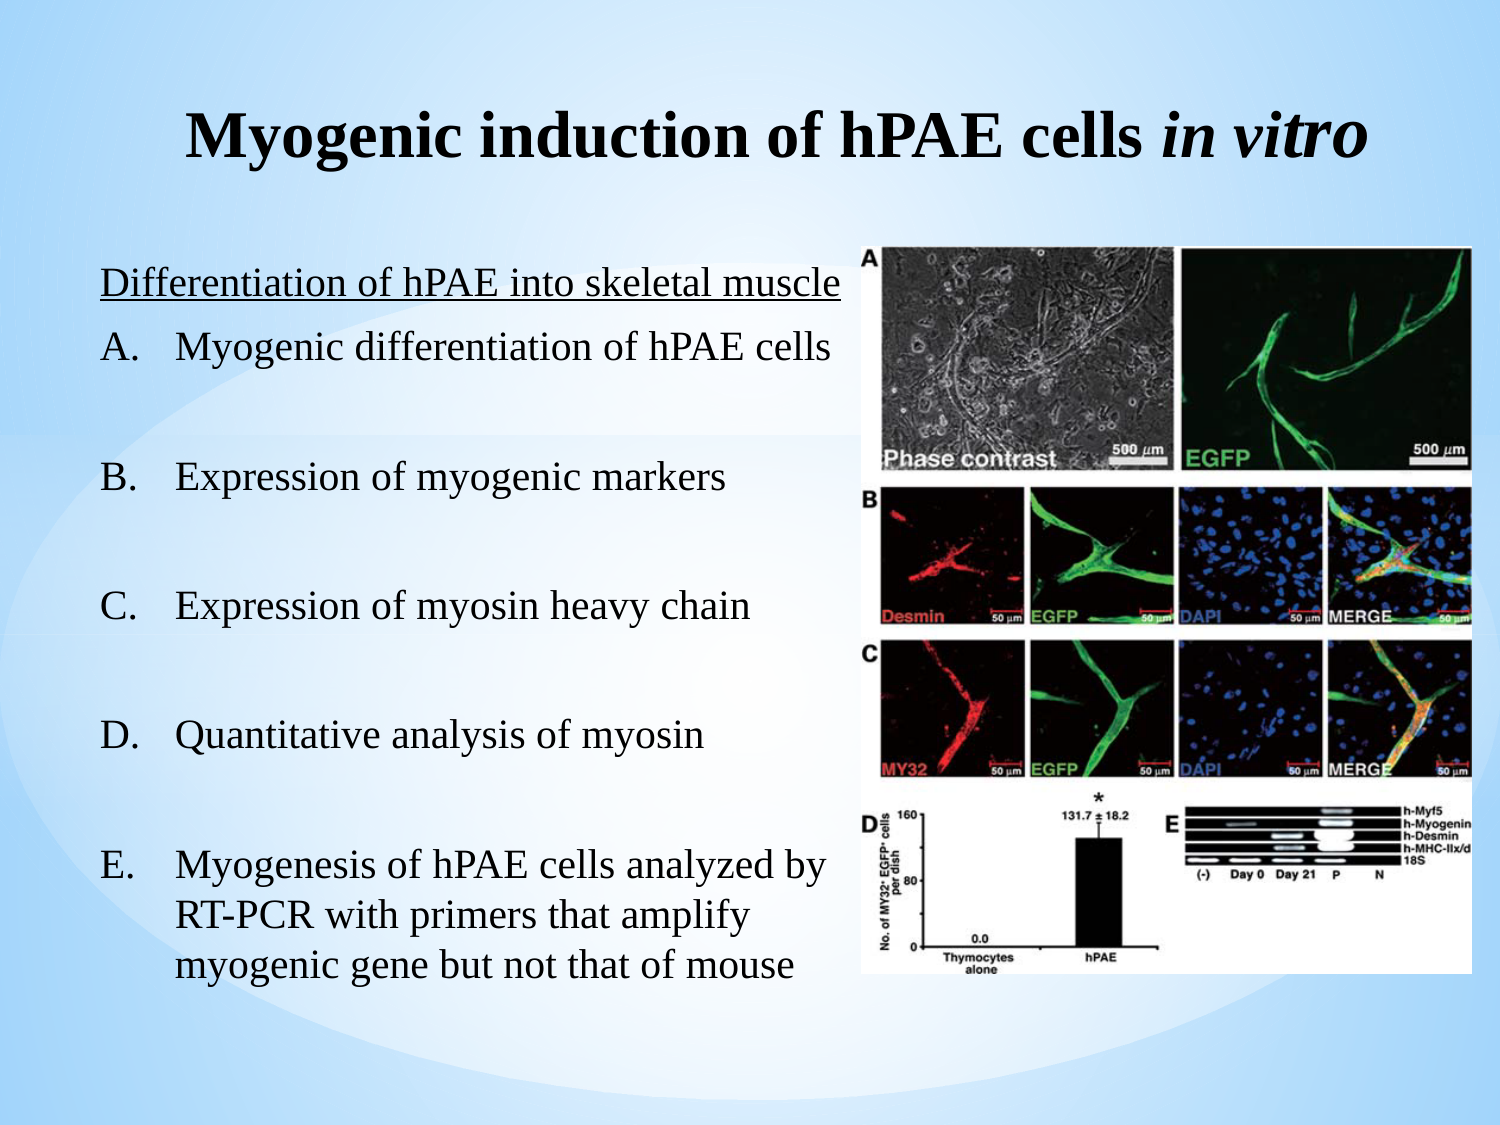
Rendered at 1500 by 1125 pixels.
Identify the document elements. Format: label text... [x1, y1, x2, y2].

subtitle Differentiation of hPAE into skeletal muscle Myogenic differentiation of hPAE cells Expression of myogenic markers Expression of myosin heavy chain Quantitative analysis of myosin Myogenesis of hPAE cells analyzed by RT-PCR with primers that amplify myogenic gene but not that of mouse [84, 246, 862, 1026]
title Myogenic induction of hPAE cells in vitro [84, 74, 1441, 224]
picture [861, 246, 1472, 974]
